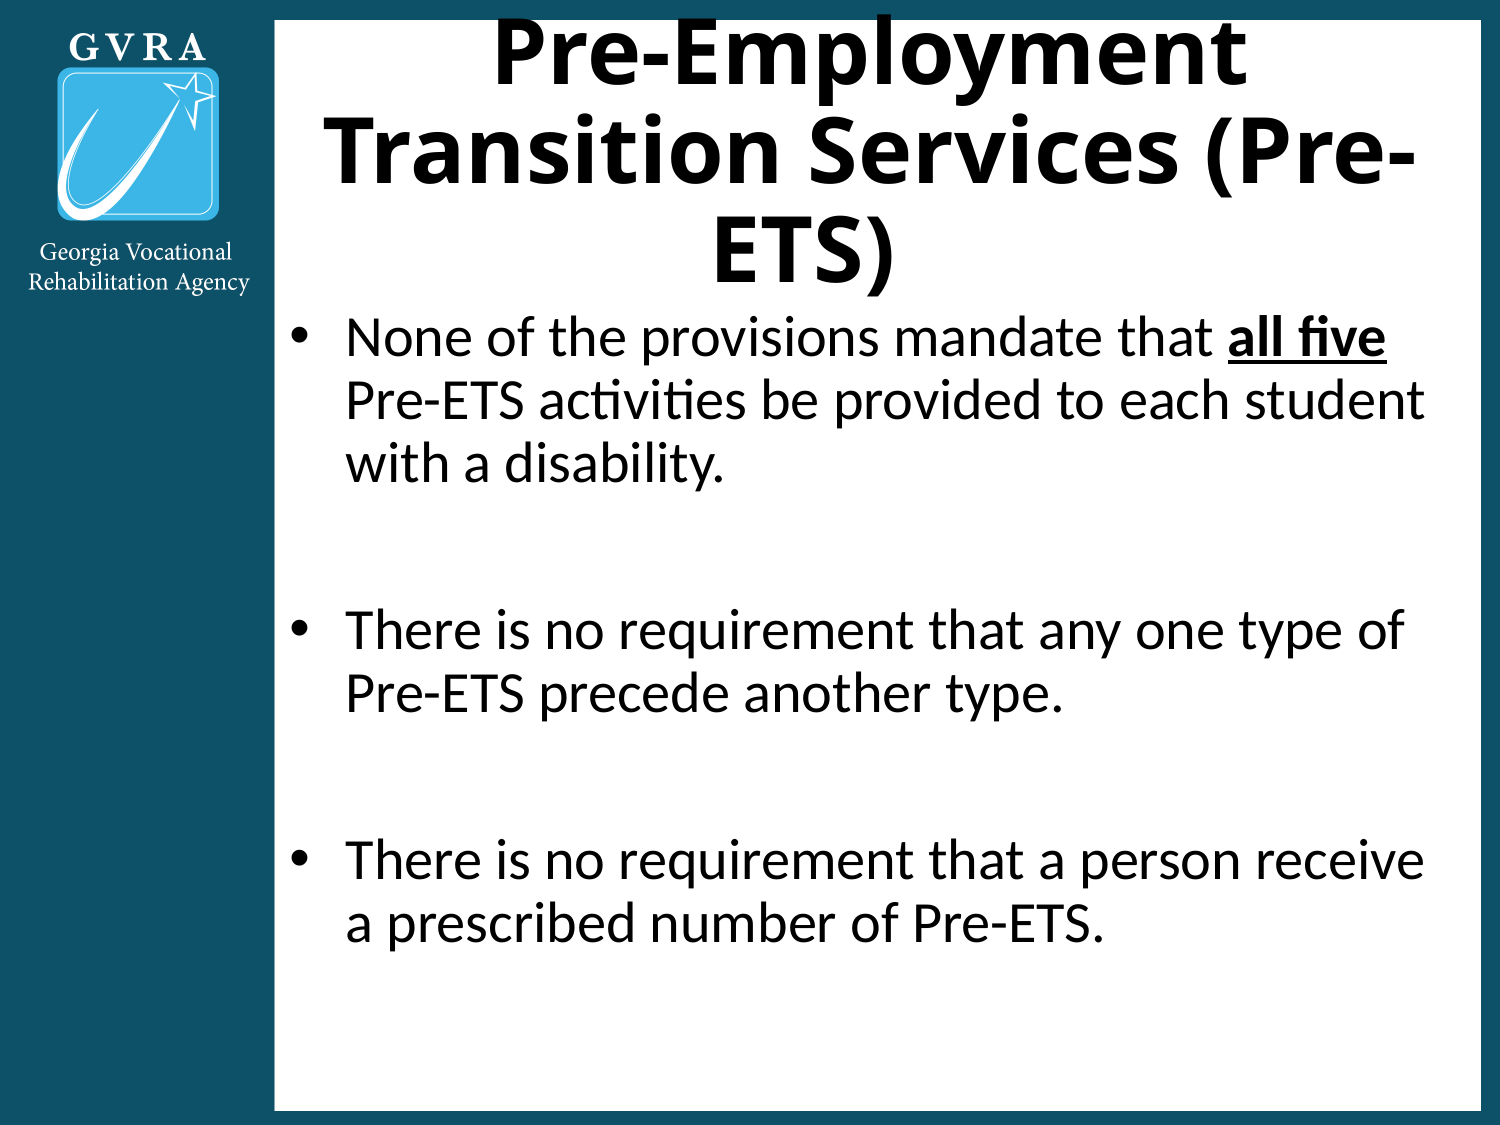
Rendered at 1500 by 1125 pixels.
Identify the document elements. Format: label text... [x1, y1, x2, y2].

picture [0, 0, 1500, 1125]
title Pre-Employment Transition Services (Pre-ETS) #4 [293, 46, 1447, 263]
list None of the provisions mandate that all five Pre-ETS activities be provided to each student with a disability. There is no requirement that any one type of Pre-ETS precede another type. There is no requirement that a person receive a prescribed number of Pre-ETS. [274, 298, 1478, 1051]
